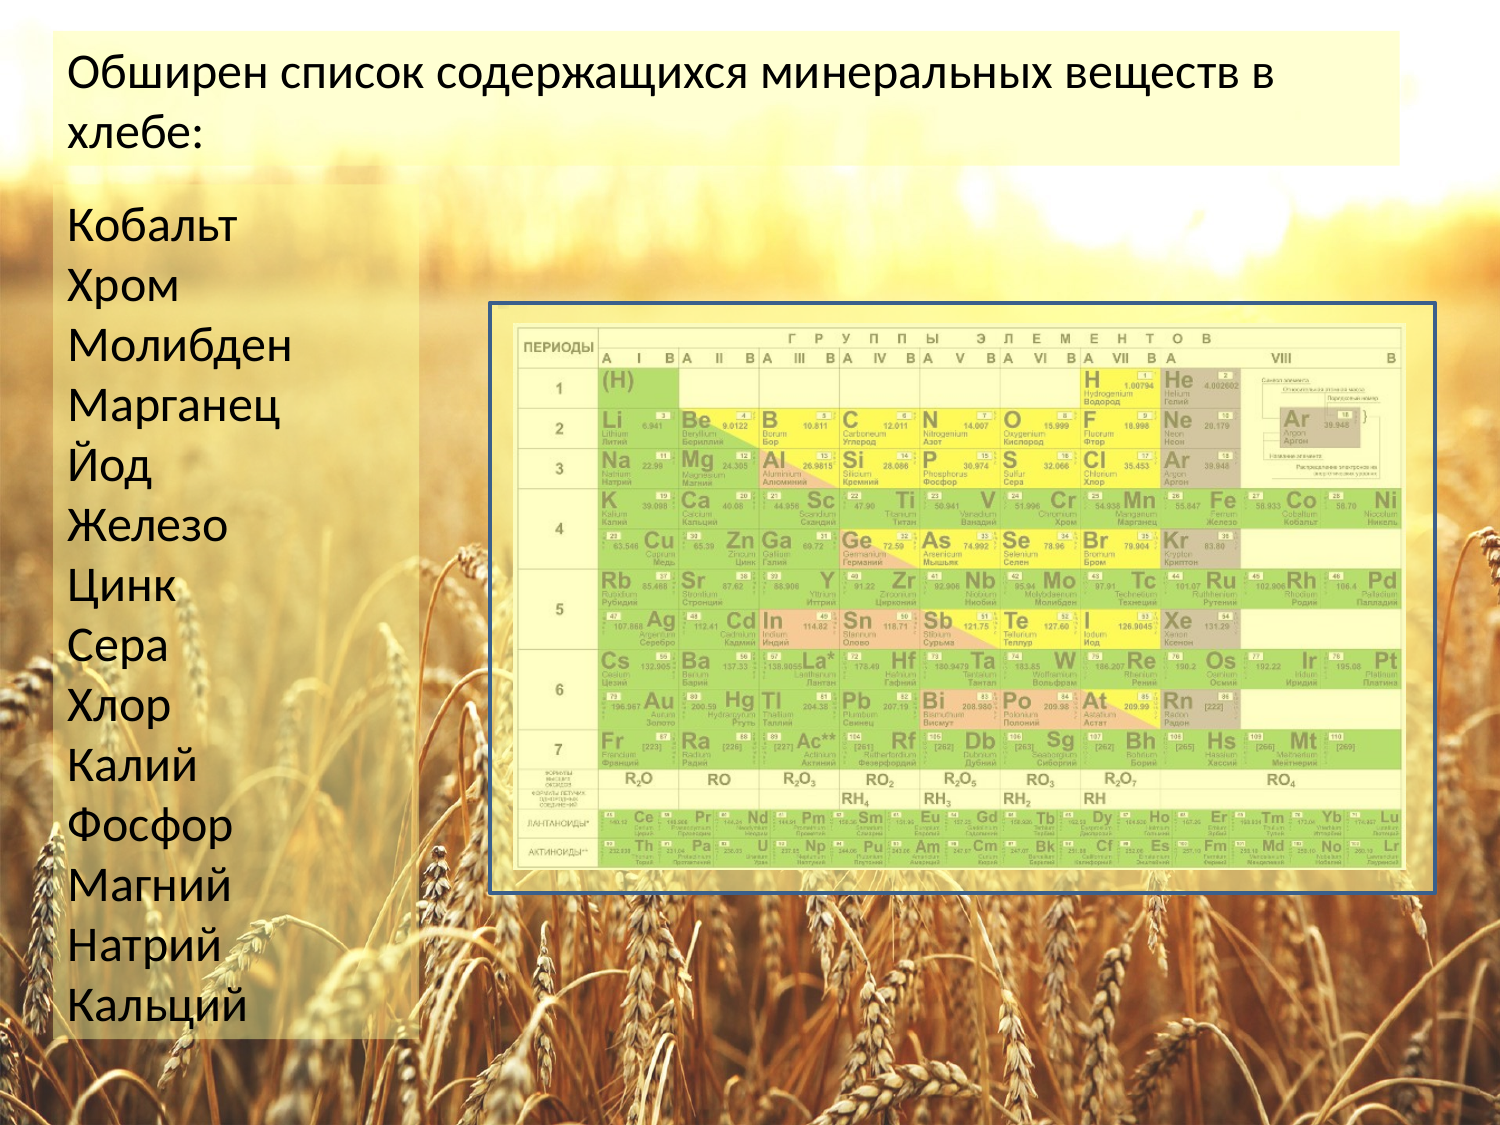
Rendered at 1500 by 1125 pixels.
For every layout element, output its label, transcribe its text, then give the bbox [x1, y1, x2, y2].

picture [513, 323, 1406, 870]
text_box Кобальт Хром Молибден Марганец Йод Железо Цинк Сера Хлор Калий Фосфор Магний Натрий Кальций [53, 184, 420, 1040]
text_box Обширен список содержащихся минеральных веществ в хлебе: [53, 30, 1400, 166]
text_box [488, 301, 1437, 895]
